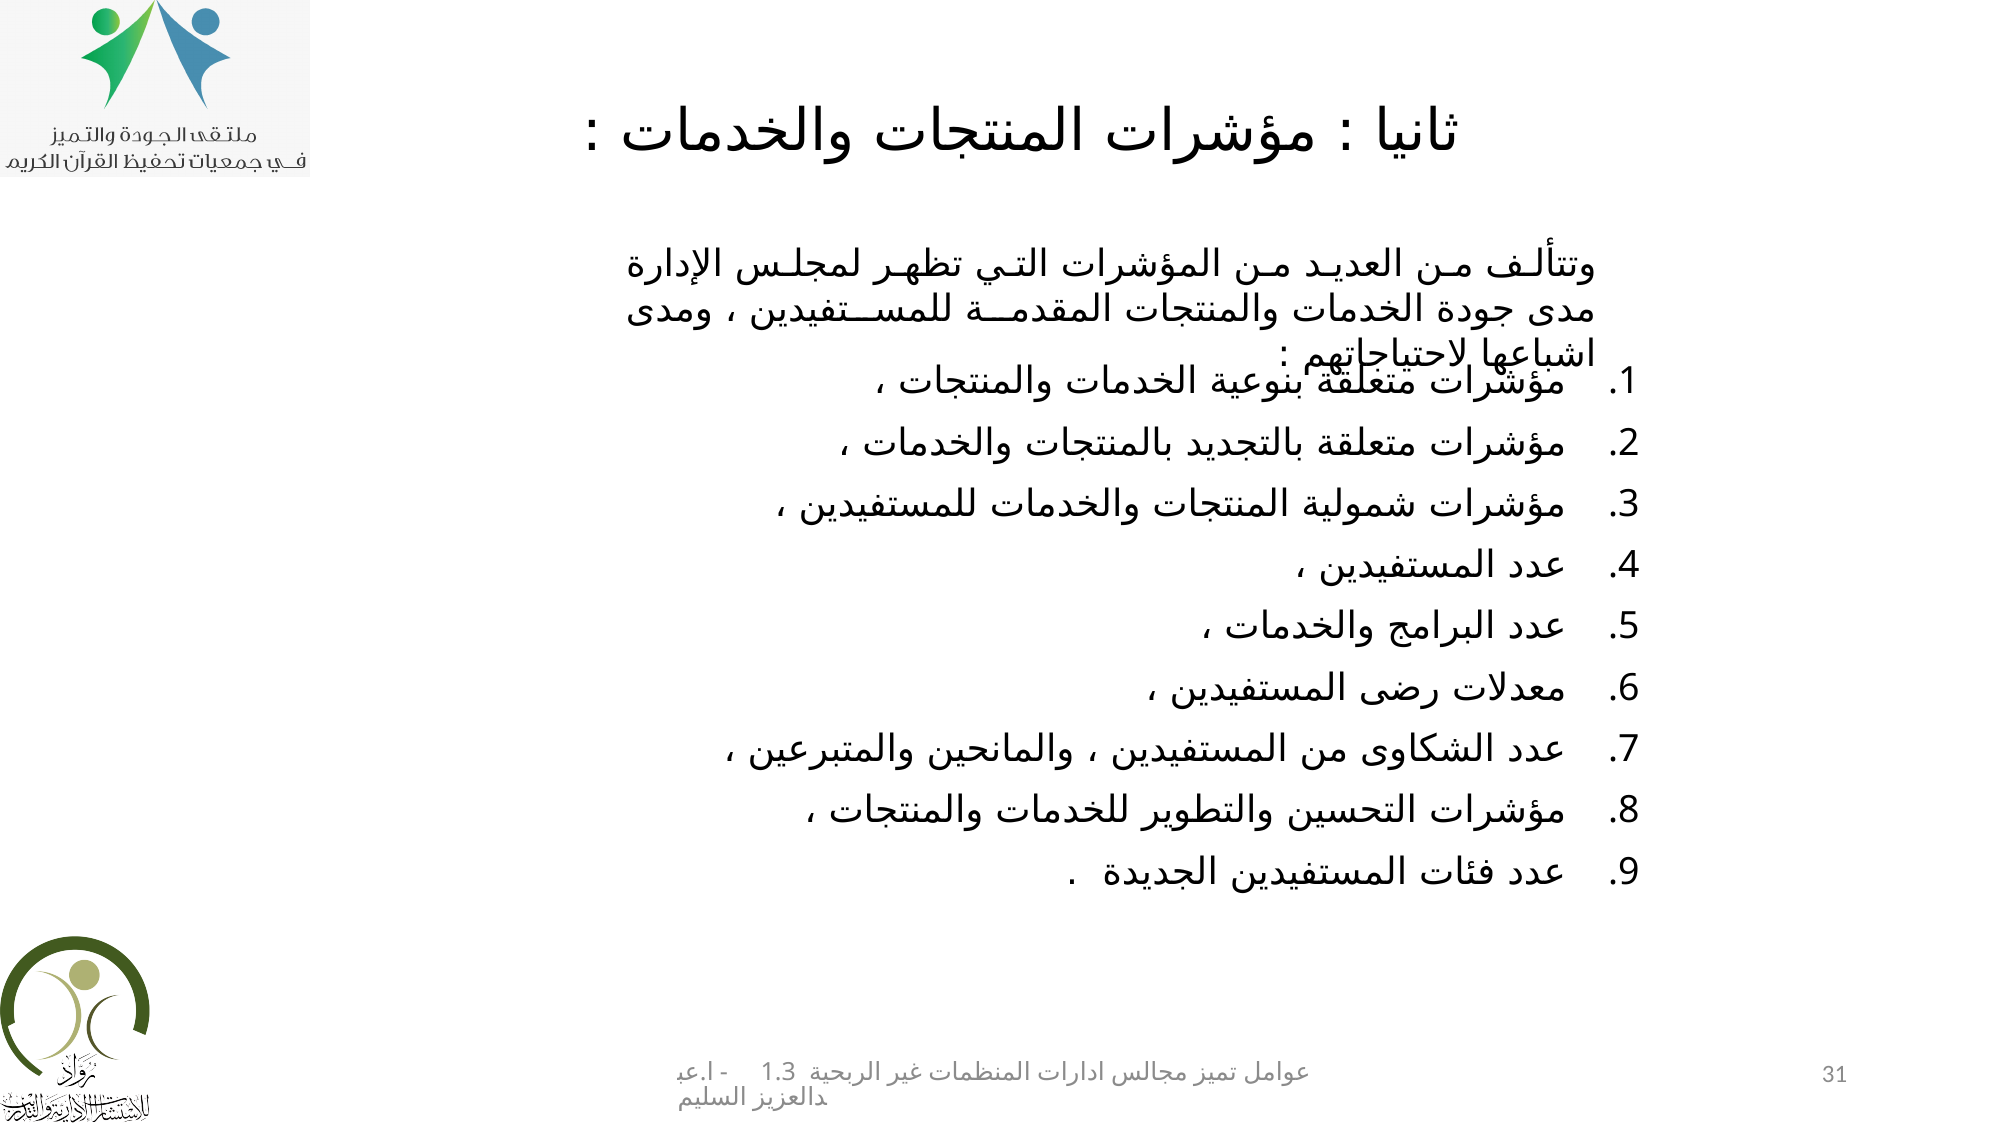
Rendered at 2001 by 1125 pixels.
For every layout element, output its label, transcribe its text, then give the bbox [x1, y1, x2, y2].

list مؤشرات متعلقة بنوعية الخدمات والمنتجات ، مؤشرات متعلقة بالتجديد بالمنتجات والخدمات ، مؤشرات شمولية المنتجات والخدمات للمستفيدين ، عدد المستفيدين ، عدد البرامج والخدمات ، معدلات رضى المستفيدين ، عدد الشكاوى من المستفيدين ، والمانحين والمتبرعين ، مؤشرات التحسين والتطوير للخدمات والمنتجات ، عدد فئات المستفيدين الجديدة . [651, 353, 1657, 1003]
text_box وتتألف من العديد من المؤشرات التي تظهر لمجلس الإدارة مدى جودة الخدمات والمنتجات المقدمة للمستفيدين ، ومدى اشباعها لاحتياجاتهم : [611, 231, 1612, 382]
picture [0, 919, 166, 1125]
text_box ثانيا : مؤشرات المنتجات والخدمات : [530, 84, 1475, 170]
footer عوامل تميز مجالس ادارات المنظمات غير الربحية 1.3 - ا.عبدالعزيز السليم [662, 1042, 1338, 1103]
slide_number 31 [1412, 1042, 1863, 1103]
picture [0, 0, 310, 177]
